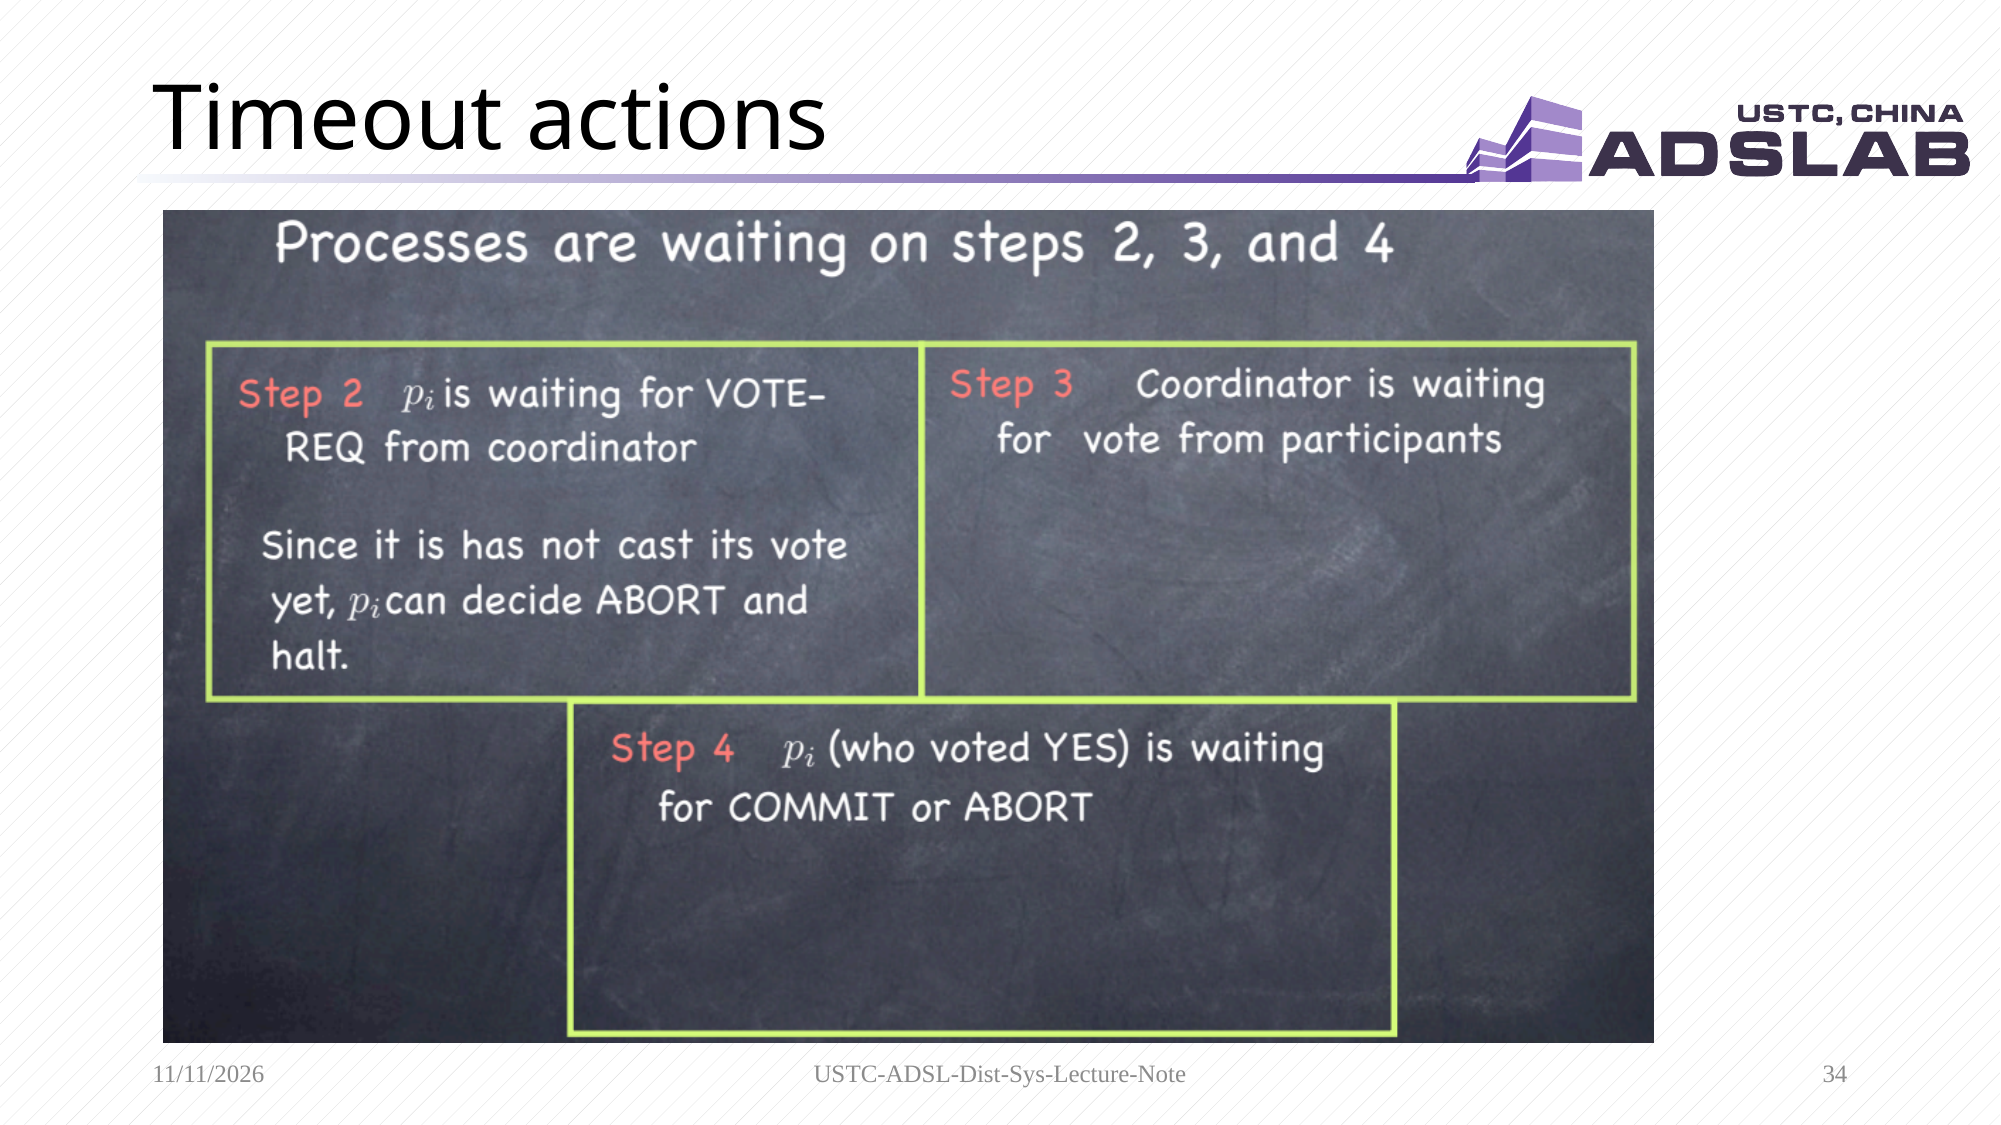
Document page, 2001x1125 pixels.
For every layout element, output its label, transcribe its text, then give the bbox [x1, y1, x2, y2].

footer USTC-ADSL-Dist-Sys-Lecture-Note [662, 1043, 1338, 1103]
title Timeout actions [137, 63, 1863, 177]
picture [1470, 93, 1976, 183]
picture [163, 209, 1654, 1043]
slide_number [137, 1042, 588, 1103]
